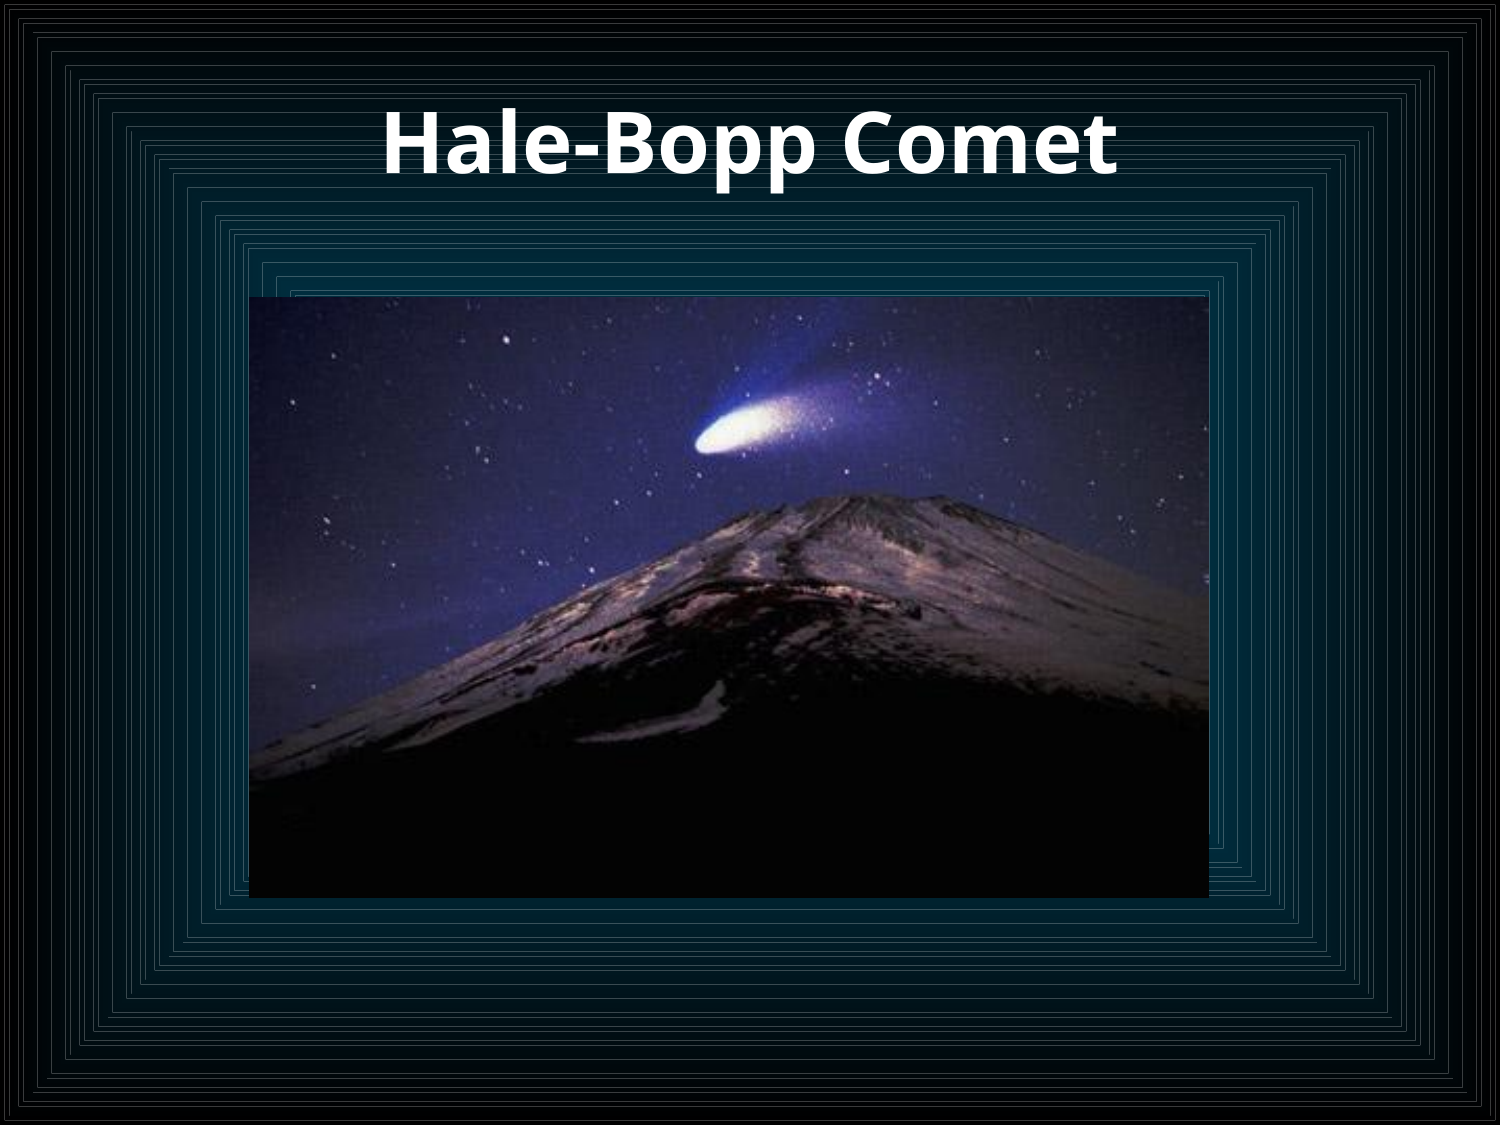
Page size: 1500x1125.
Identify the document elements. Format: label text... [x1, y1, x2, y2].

title Hale-Bopp Comet [75, 45, 1425, 233]
picture [249, 298, 1209, 898]
